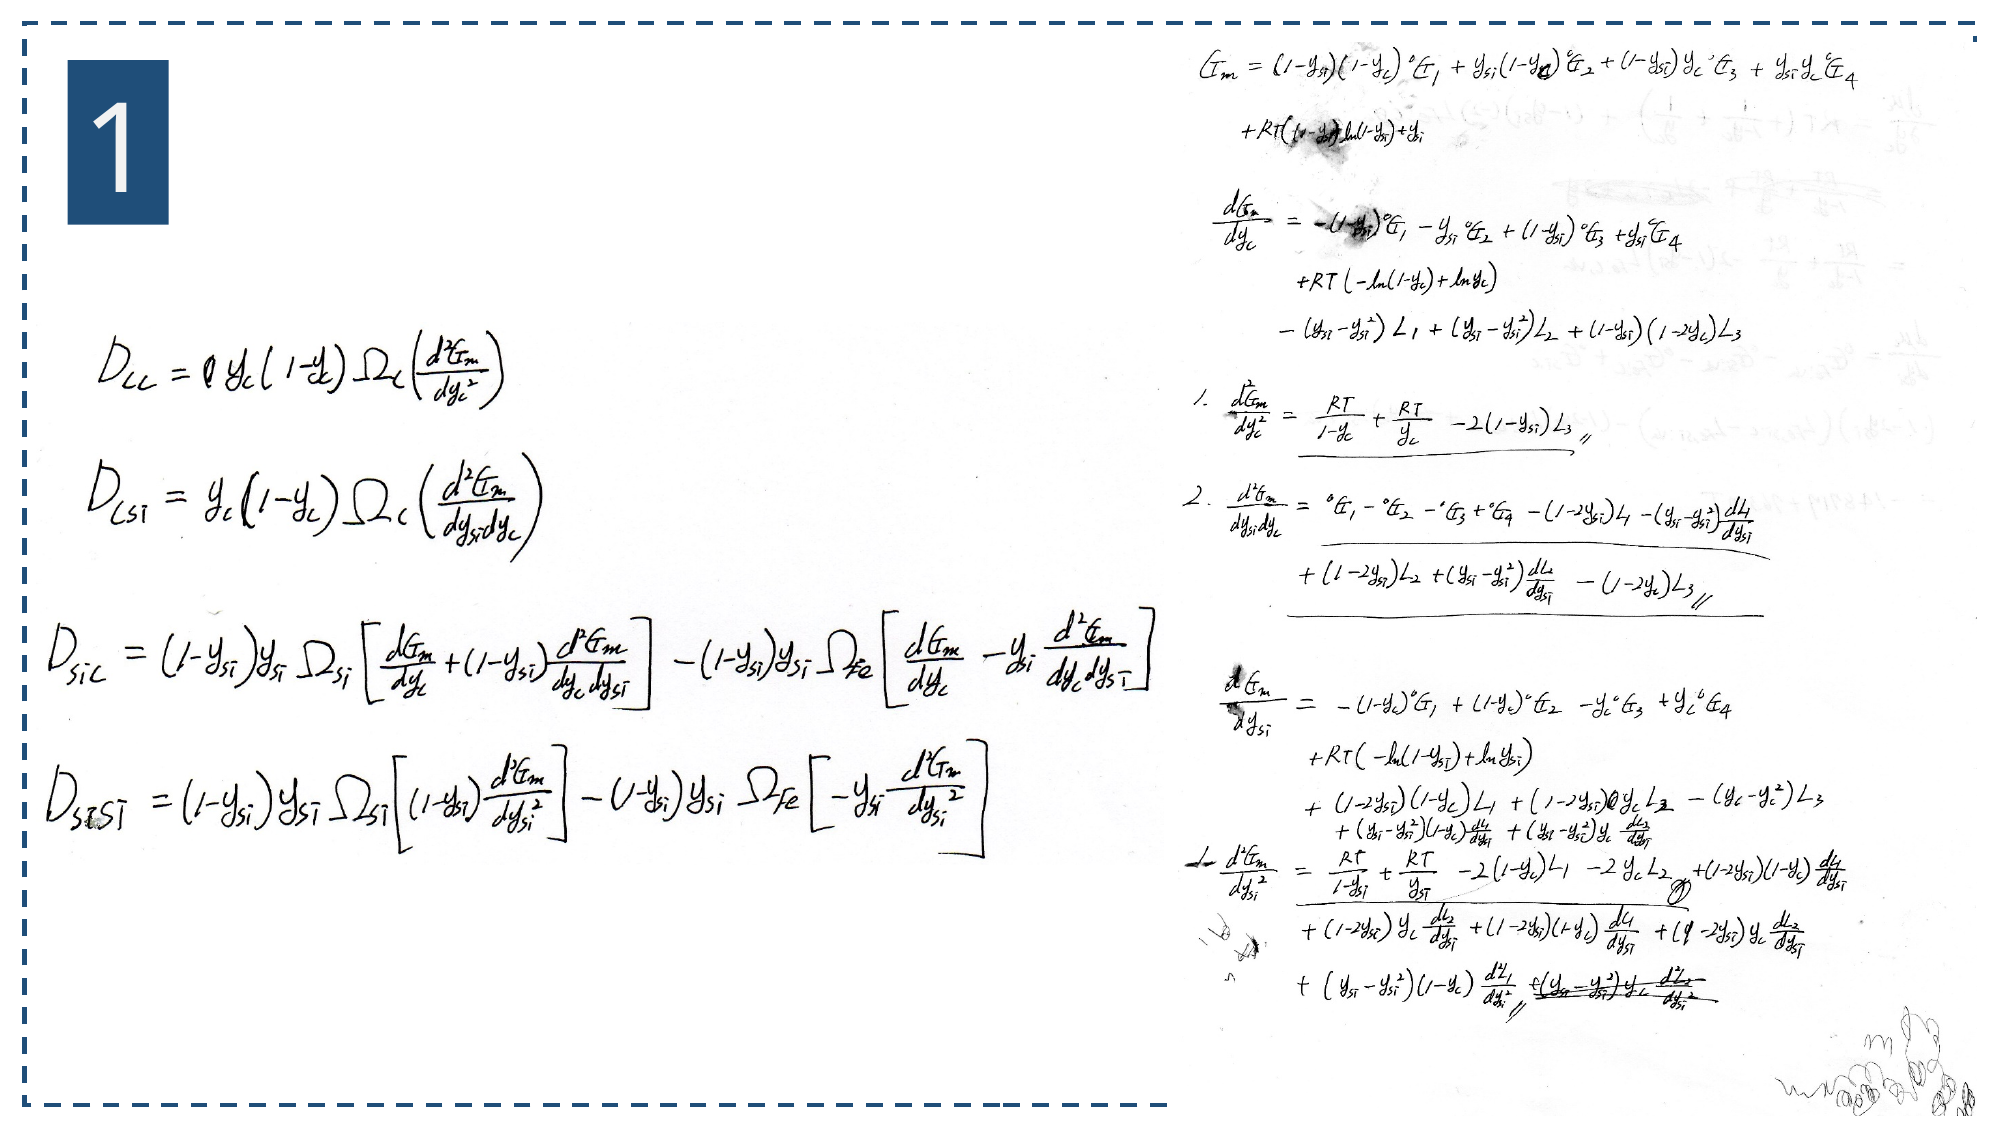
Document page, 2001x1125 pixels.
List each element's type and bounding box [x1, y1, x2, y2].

picture [35, 322, 1165, 865]
text_box [23, 22, 1976, 1106]
picture [1178, 42, 1977, 1116]
